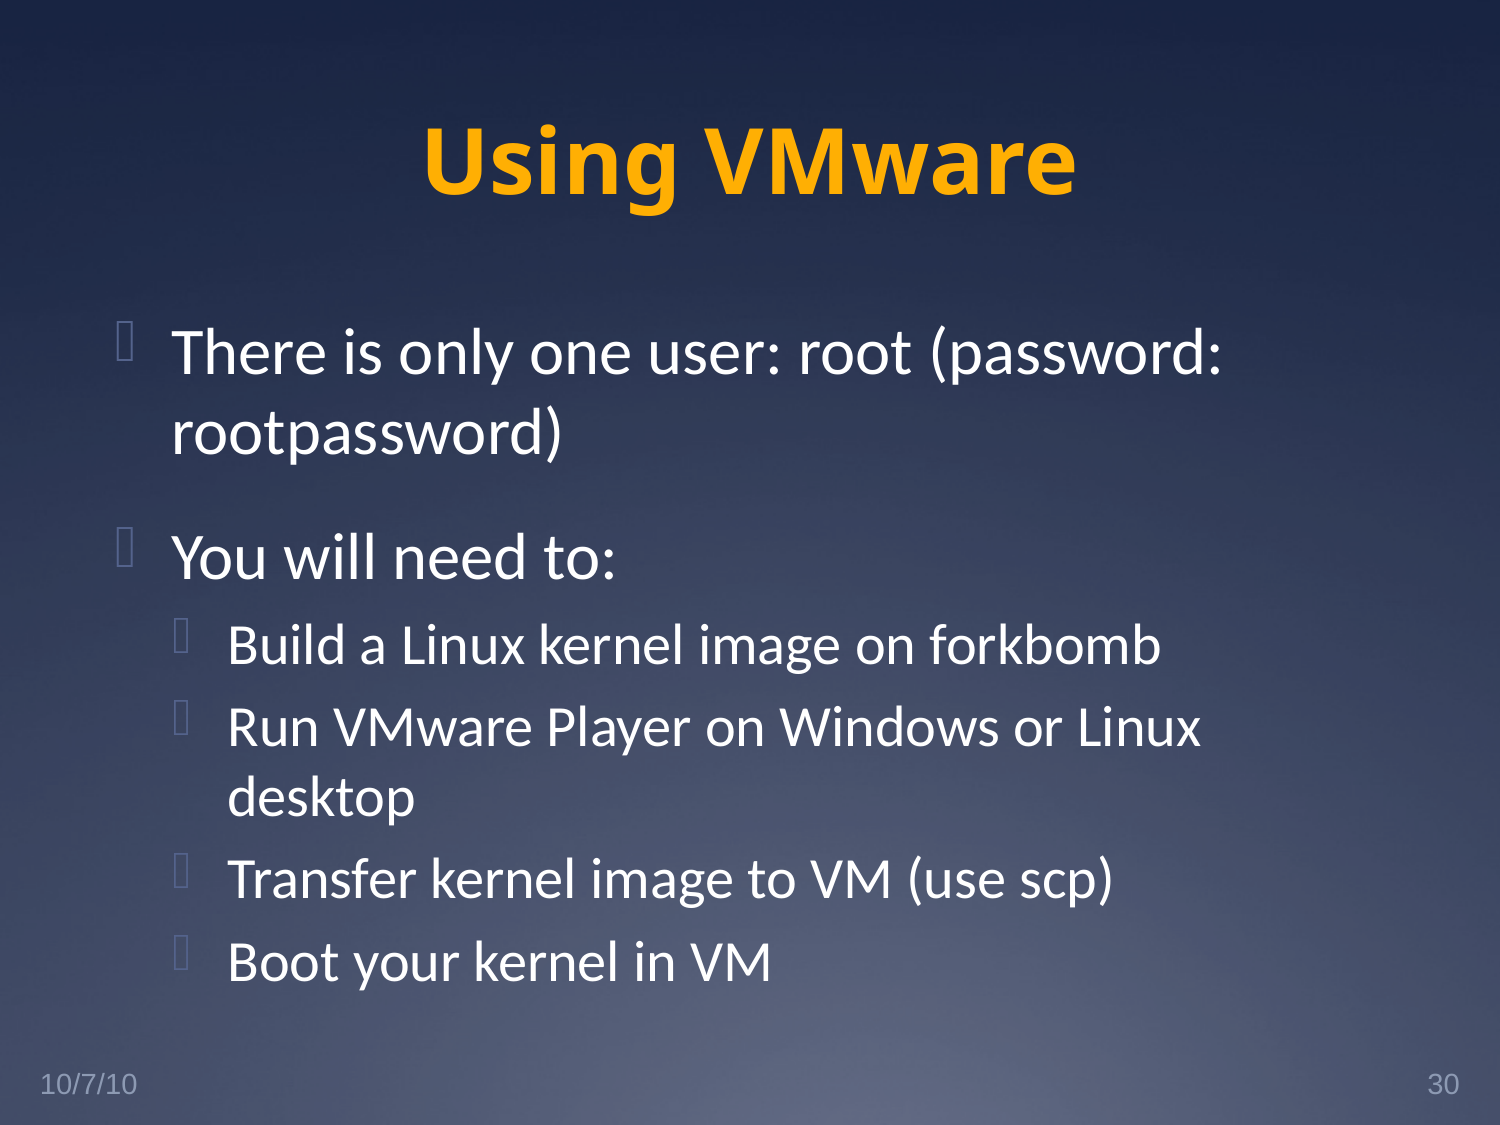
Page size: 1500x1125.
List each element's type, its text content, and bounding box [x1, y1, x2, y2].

slide_number 30 [1374, 1052, 1475, 1113]
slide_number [24, 1052, 288, 1113]
list There is only one user: root (password: rootpassword) You will need to: Build a Linux kernel image on forkbomb Run VMware Player on Windows or Linux desktop Transfer kernel image to VM (use scp) Boot your kernel in VM [99, 299, 1400, 1005]
title Using VMware [37, 95, 1463, 225]
